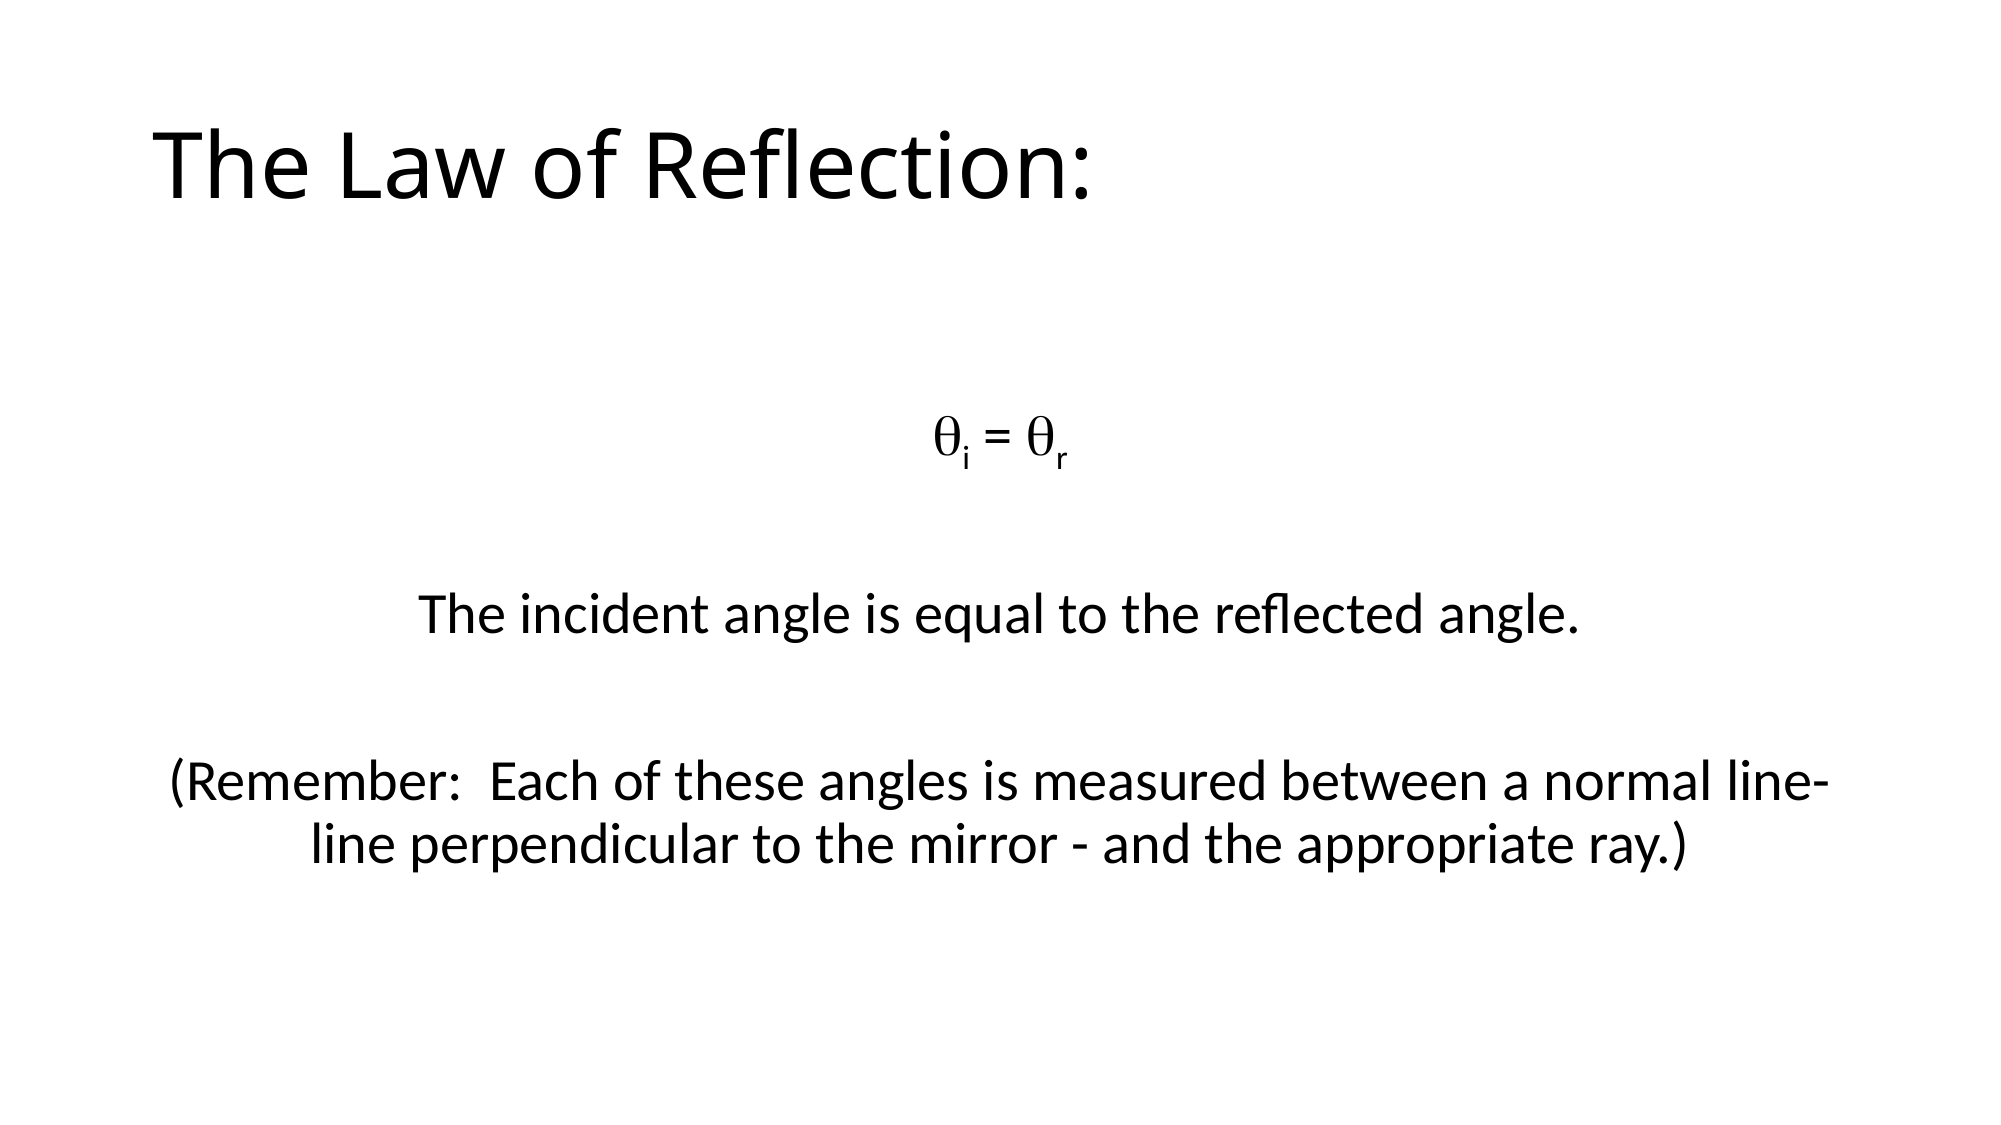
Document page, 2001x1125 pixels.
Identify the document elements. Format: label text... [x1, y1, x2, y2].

list qi = qr The incident angle is equal to the reflected angle. (Remember: Each of these angles is measured between a normal line-line perpendicular to the mirror - and the appropriate ray.) [137, 299, 1863, 1014]
title The Law of Reflection: [137, 59, 1863, 278]
